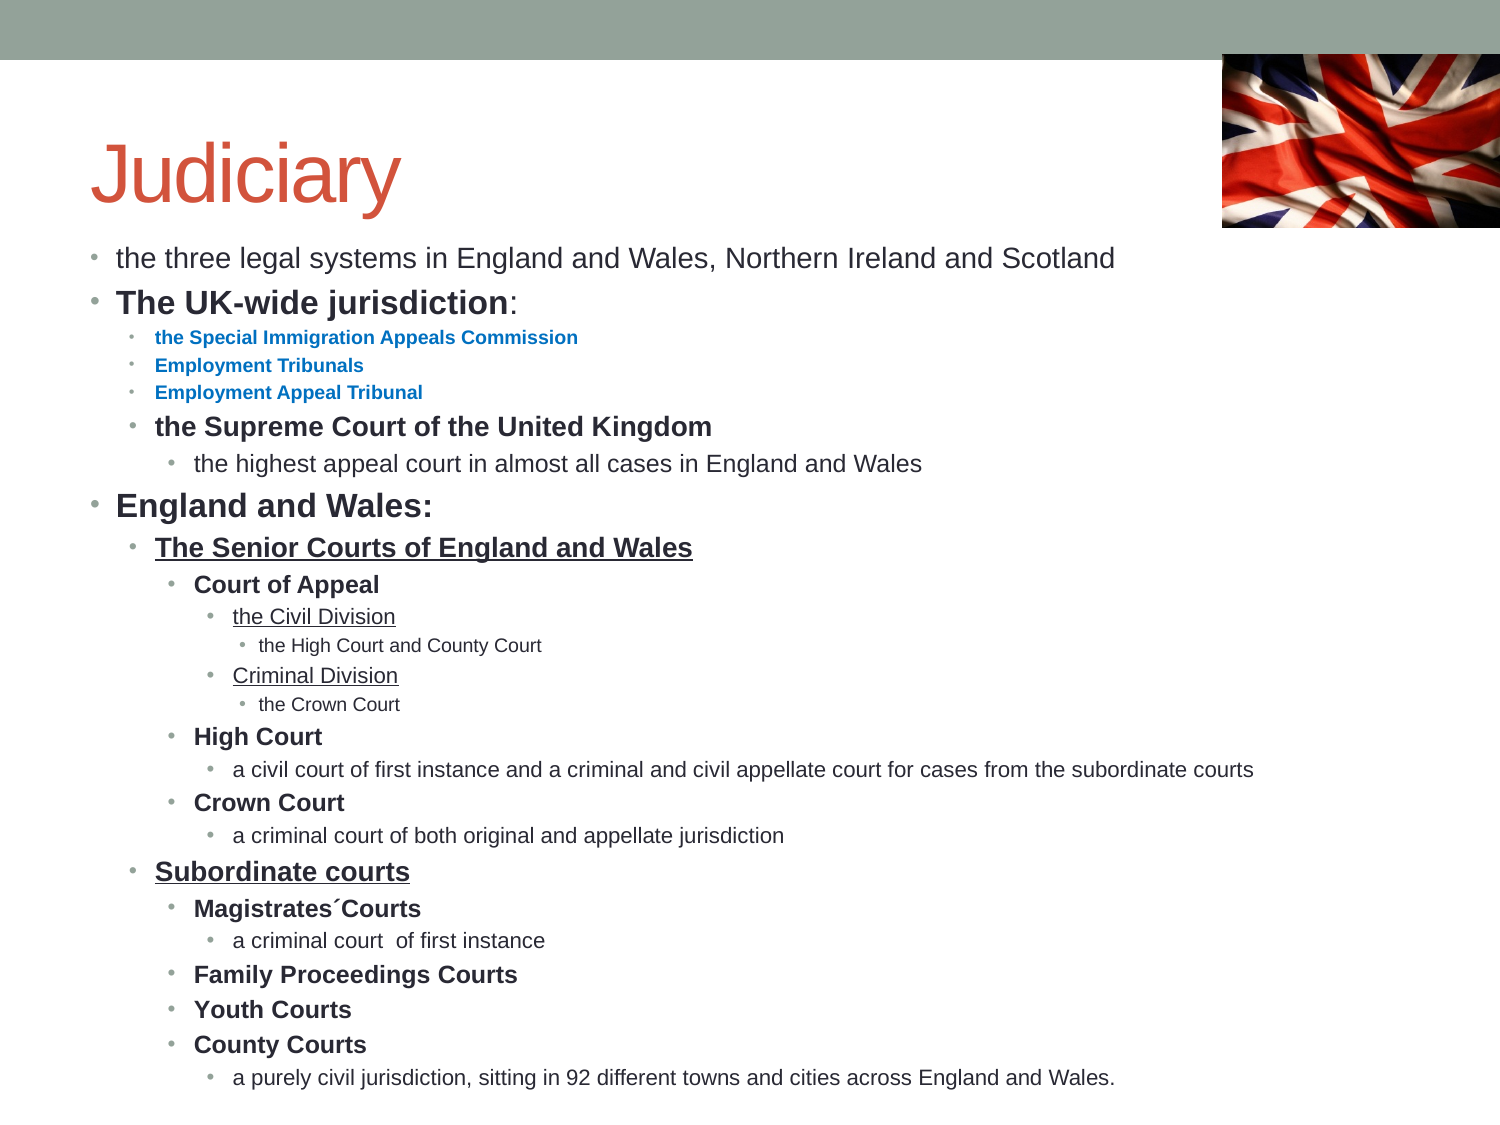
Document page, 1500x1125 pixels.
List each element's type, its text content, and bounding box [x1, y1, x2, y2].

picture [1222, 54, 1500, 229]
list the three legal systems in England and Wales, Northern Ireland and Scotland The UK-wide jurisdiction: the Special Immigration Appeals Commission Employment Tribunals Employment Appeal Tribunal the Supreme Court of the United Kingdom the highest appeal court in almost all cases in England and Wales England and Wales: The Senior Courts of England and Wales Court of Appeal the Civil Division the High Court and County Court Criminal Division the Crown Court High Court a civil court of first instance and a criminal and civil appellate court for cases from the subordinate courts Crown Court a criminal court of both original and appellate jurisdiction Subordinate courts Magistrates´Courts a criminal court of first instance Family Proceedings Courts Youth Courts County Courts a purely civil jurisdiction, sitting in 92 different towns and cities across England and Wales. [75, 231, 1425, 1106]
title Judiciary [75, 87, 1220, 231]
